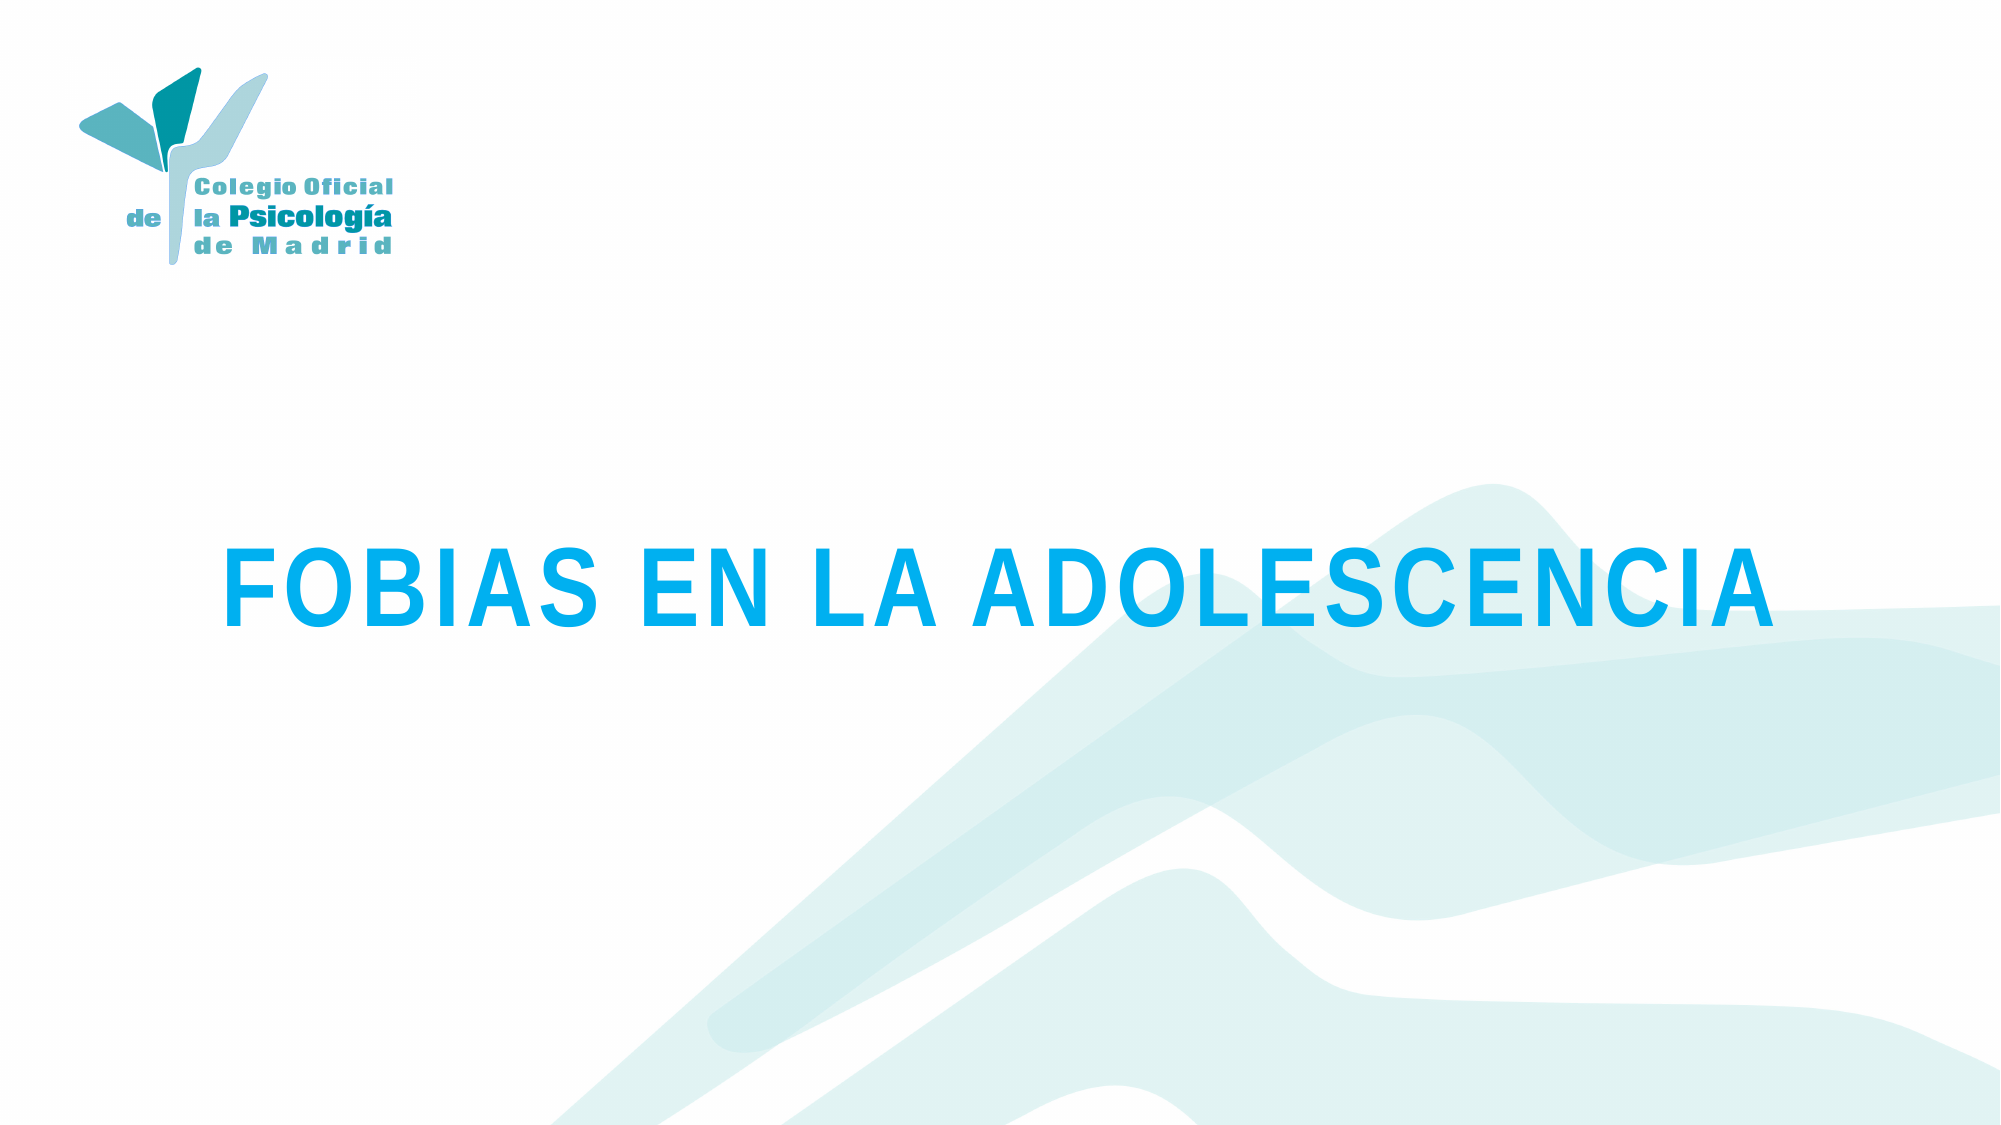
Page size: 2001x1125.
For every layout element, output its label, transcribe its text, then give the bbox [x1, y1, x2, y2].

picture [0, 0, 2000, 1125]
text_box FOBIAS EN LA ADOLESCENCIA [206, 506, 1794, 657]
